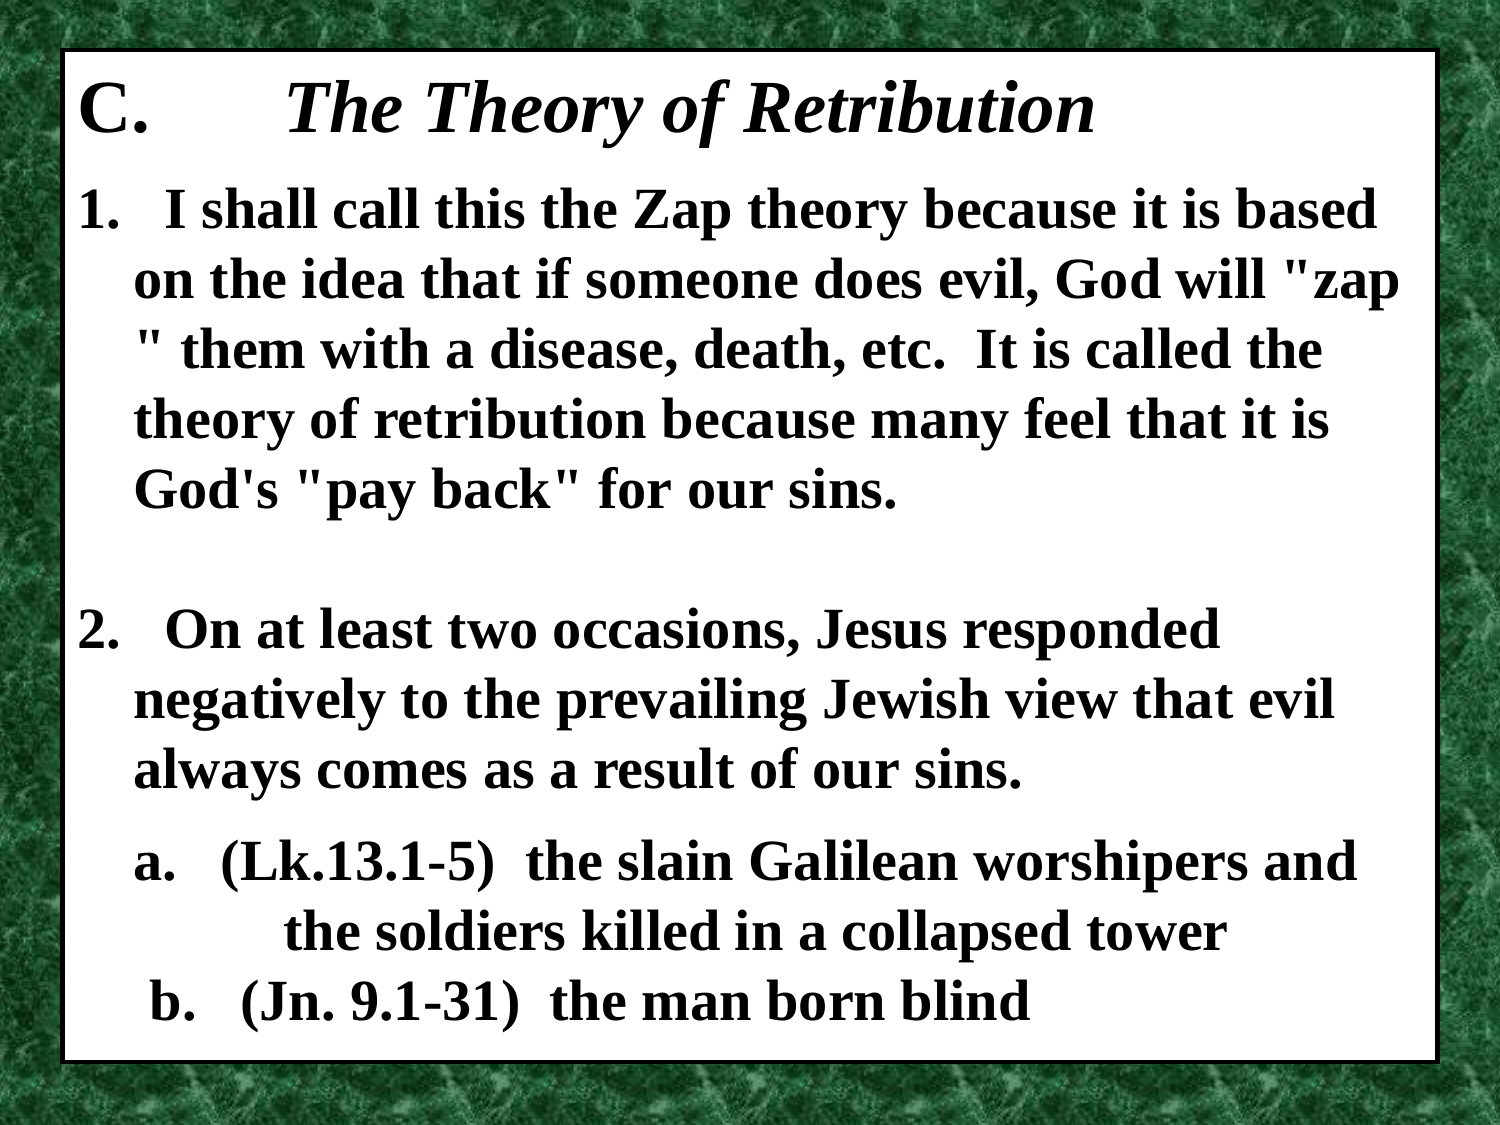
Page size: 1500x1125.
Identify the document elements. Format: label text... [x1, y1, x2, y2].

text_box C. The Theory of Retribution 1. I shall call this the Zap theory because it is based on the idea that if someone does evil, God will "zap" them with a disease, death, etc. It is called the theory of retribution because many feel that it is God's "pay back" for our sins. 2. On at least two occasions, Jesus responded negatively to the prevailing Jewish view that evil always comes as a result of our sins. a. (Lk.13.1‑5) the slain Galilean worshipers and the soldiers killed in a collapsed tower b. (Jn. 9.1‑31) the man born blind [62, 50, 1438, 1062]
picture [0, 0, 1500, 1125]
slide_number 13 [1074, 1062, 1426, 1103]
